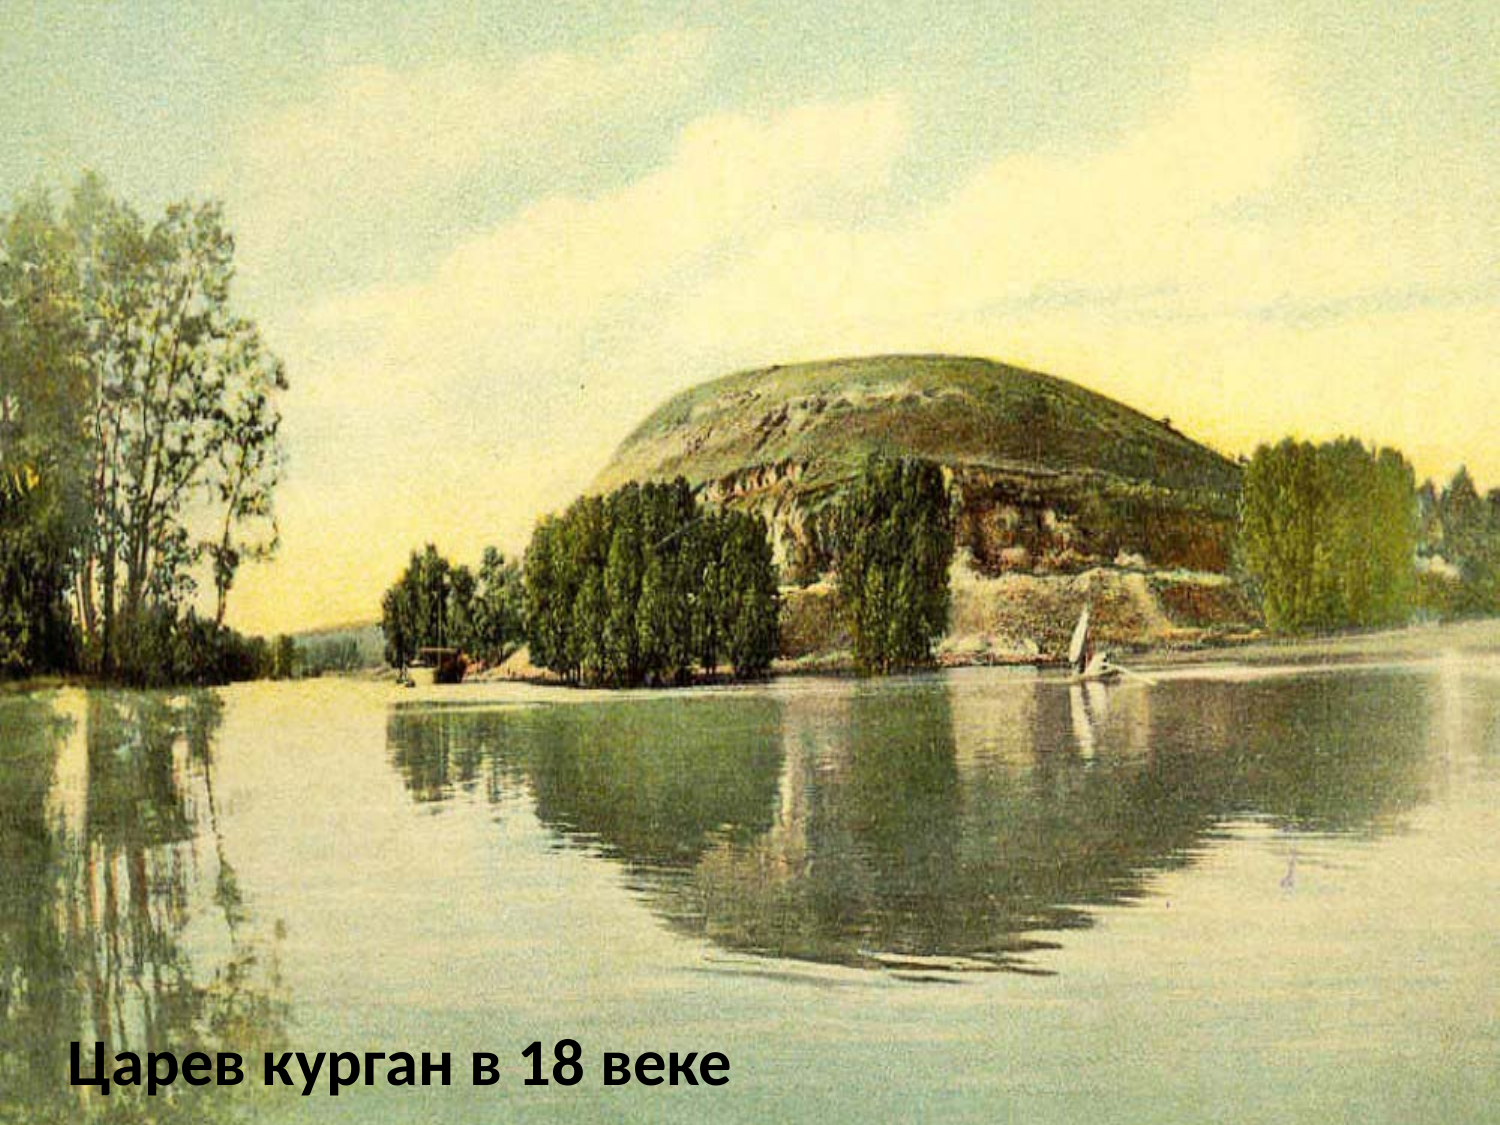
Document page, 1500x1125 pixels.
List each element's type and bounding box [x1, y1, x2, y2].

list [0, 0, 1500, 1125]
